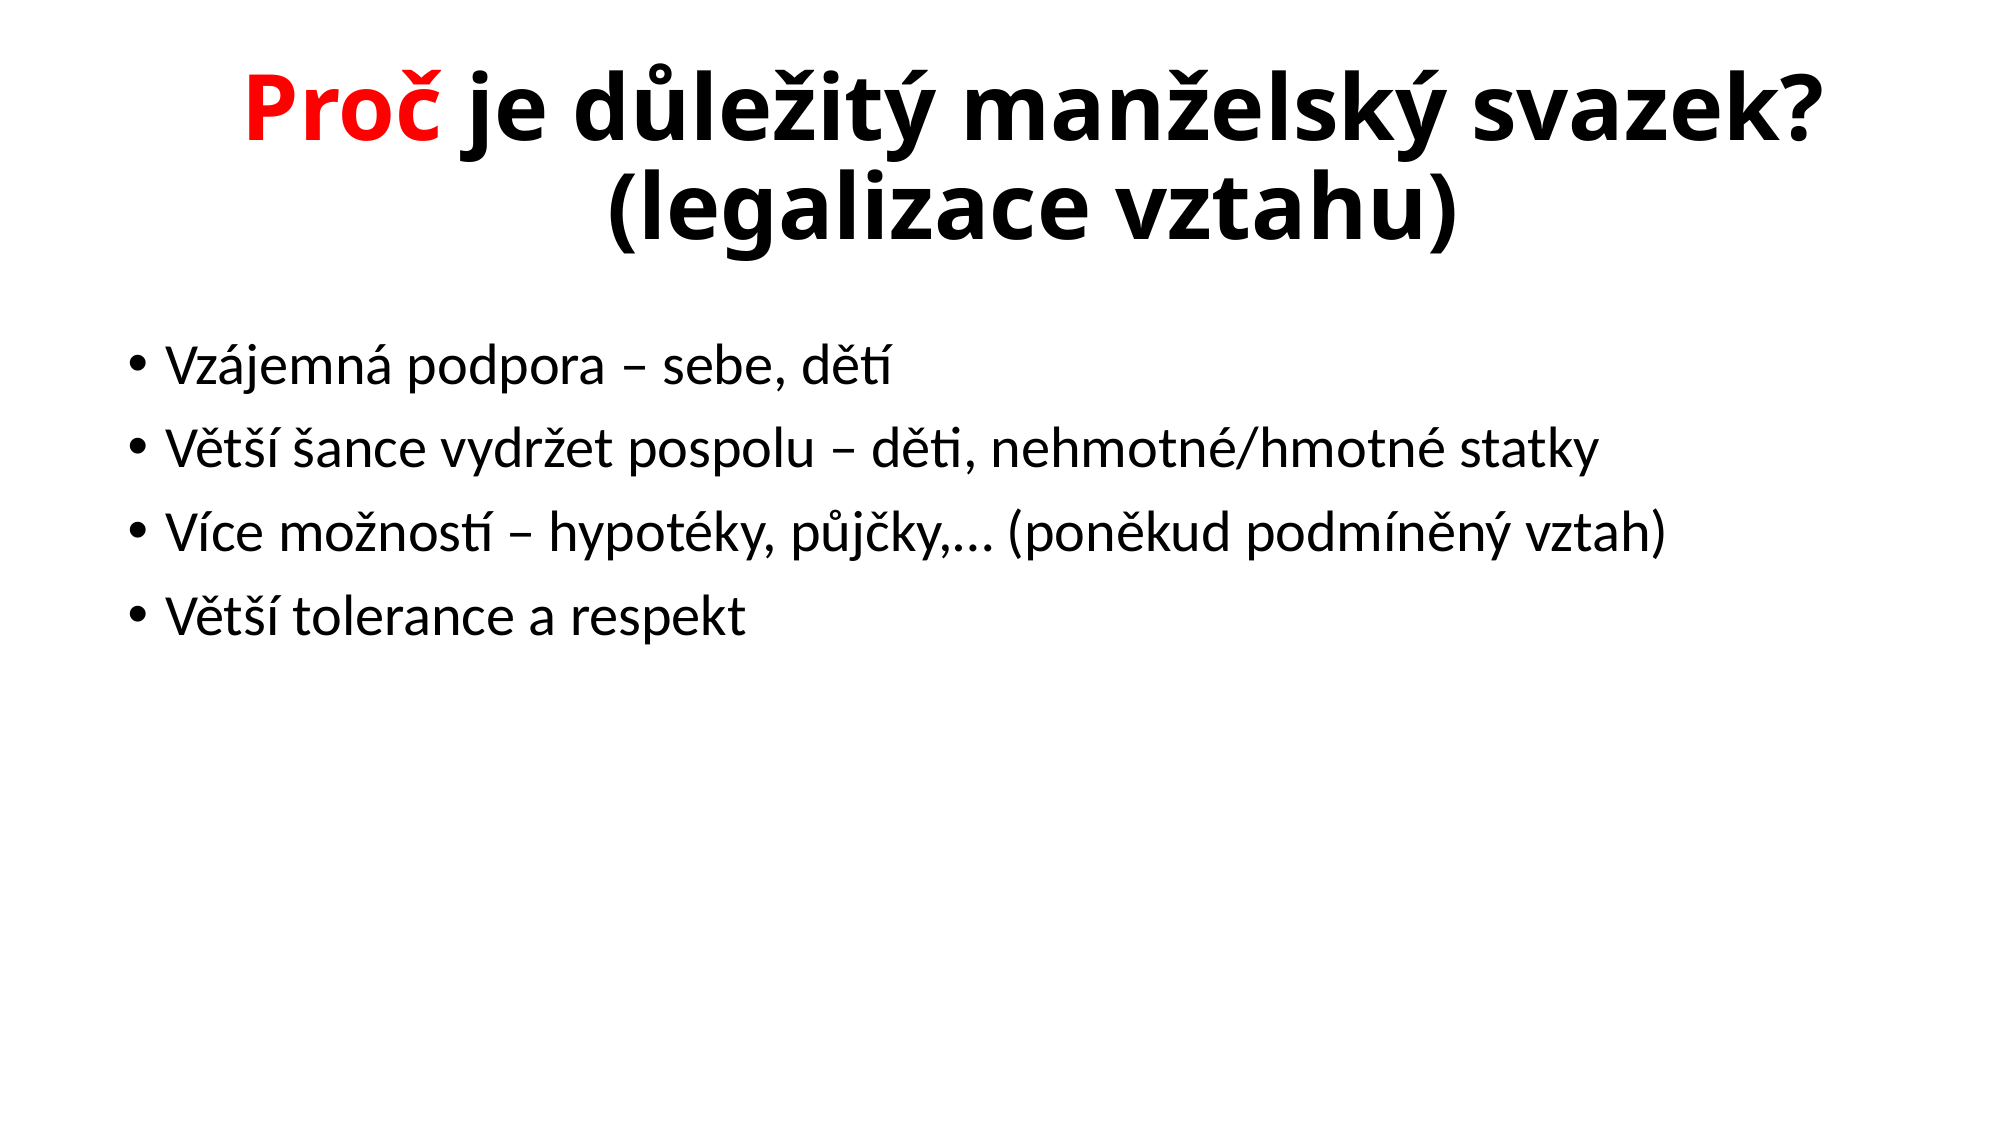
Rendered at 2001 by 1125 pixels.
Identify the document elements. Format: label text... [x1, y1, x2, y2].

title Proč je důležitý manželský svazek? (legalizace vztahu) [146, 39, 1921, 282]
list Vzájemná podpora – sebe, dětí Větší šance vydržet pospolu – děti, nehmotné/hmotné statky Více možností – hypotéky, půjčky,… (poněkud podmíněný vztah) Větší tolerance a respekt [112, 326, 1921, 901]
